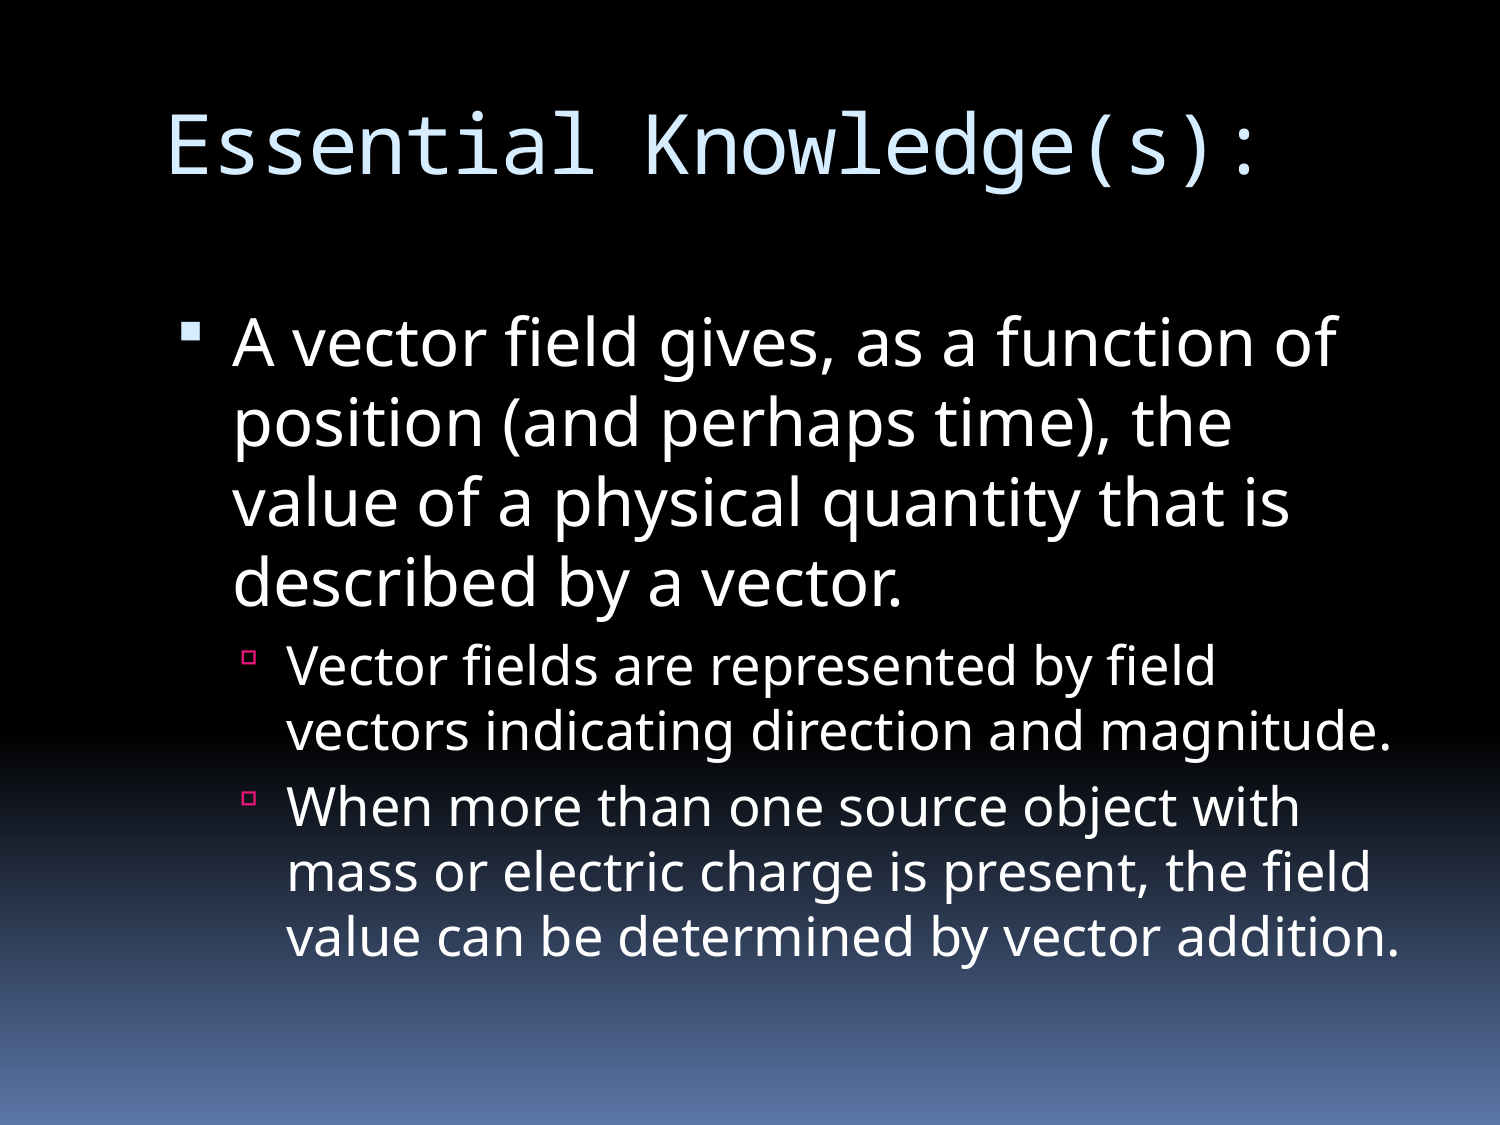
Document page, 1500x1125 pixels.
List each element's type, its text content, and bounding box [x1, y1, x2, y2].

title Essential Knowledge(s): [150, 83, 1425, 234]
list A vector field gives, as a function of position (and perhaps time), the value of a physical quantity that is described by a vector. Vector fields are represented by field vectors indicating direction and magnitude. When more than one source object with mass or electric charge is present, the field value can be determined by vector addition. [150, 292, 1425, 1043]
